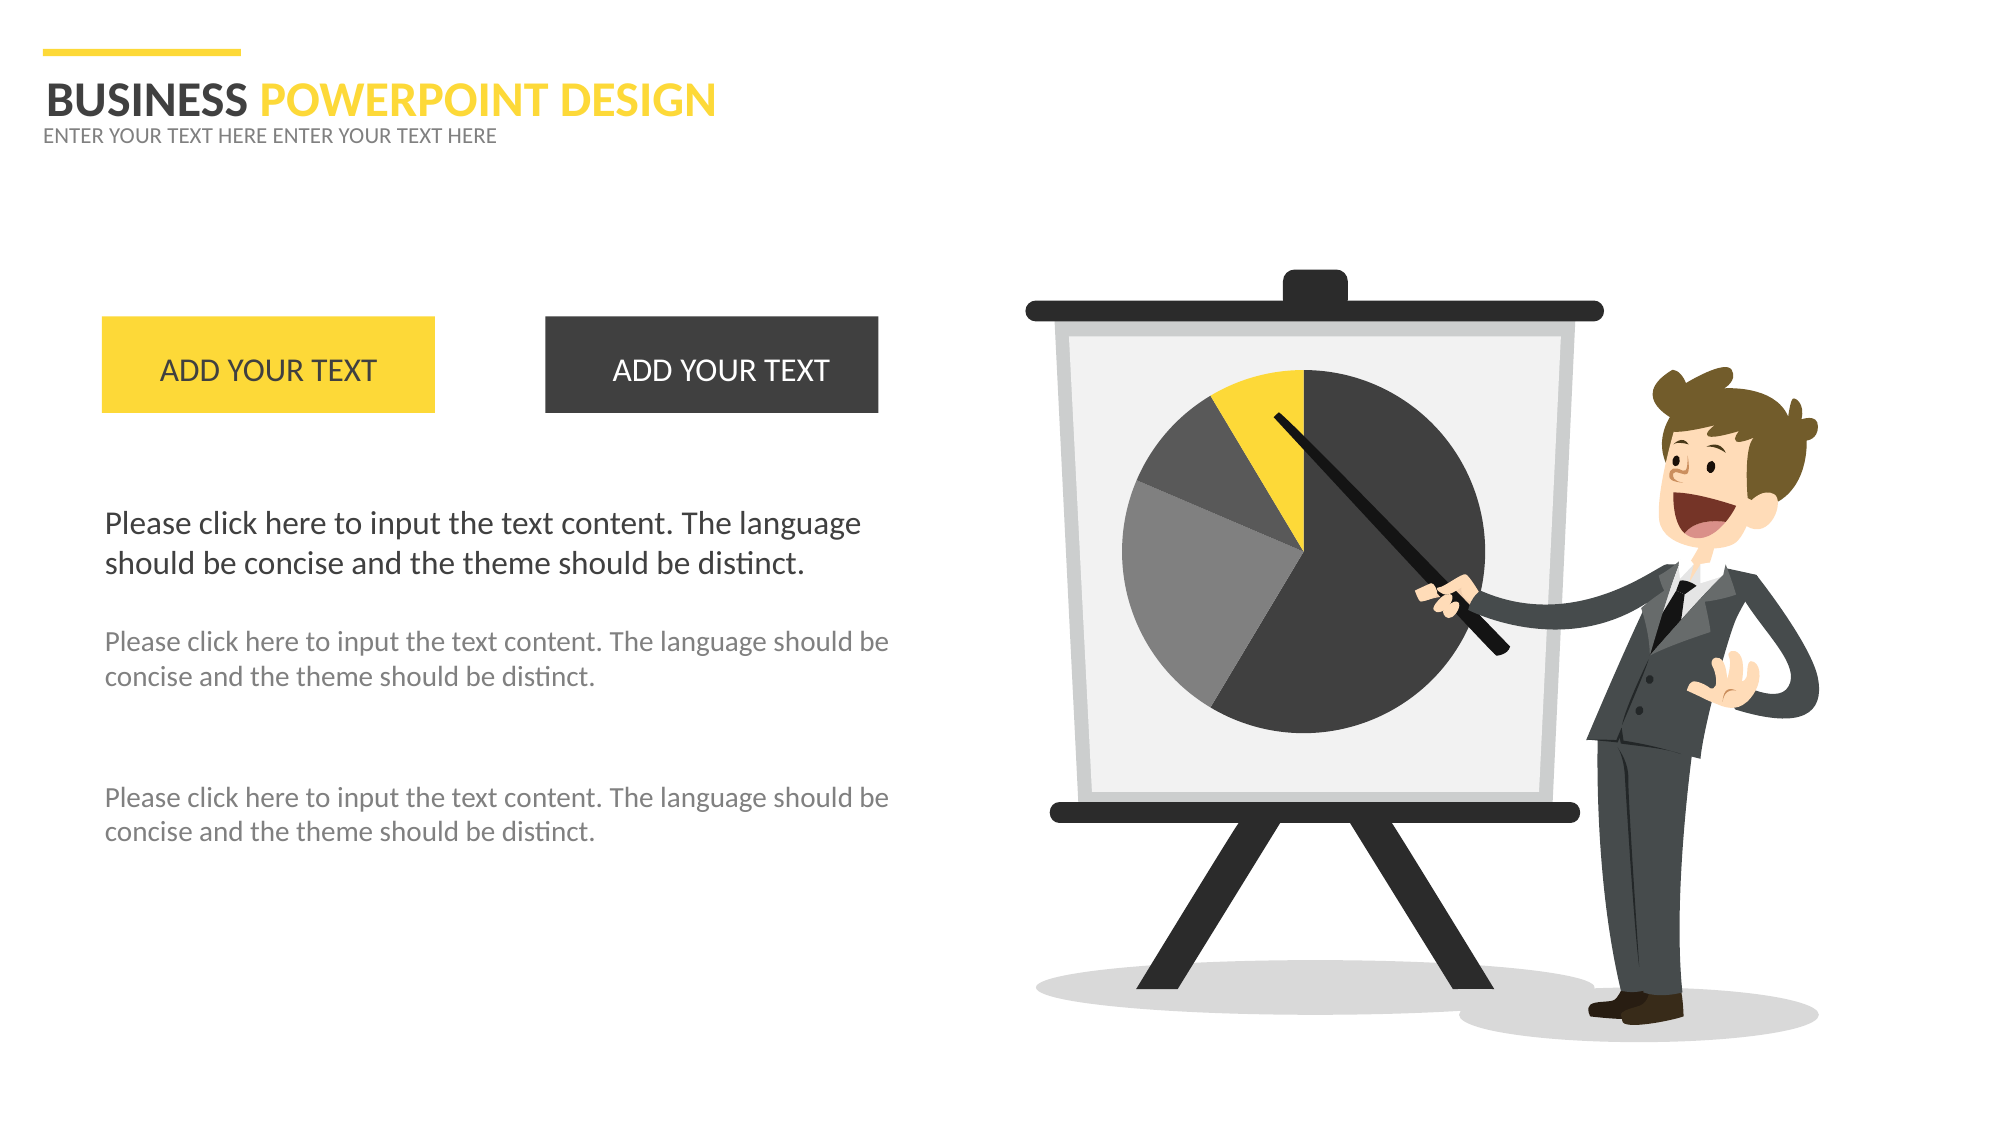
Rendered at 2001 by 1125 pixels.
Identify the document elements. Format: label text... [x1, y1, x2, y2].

text_box Please click here to input the text content. The language should be concise and the theme should be distinct. [90, 770, 915, 856]
text_box BUSINESS POWERPOINT DESIGN [31, 59, 733, 135]
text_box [1025, 269, 1605, 1015]
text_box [1273, 358, 1825, 1043]
text_box Please click here to input the text content. The language should be concise and the theme should be distinct. [90, 615, 915, 701]
text_box ADD YOUR TEXT [597, 341, 846, 396]
text_box ADD YOUR TEXT [145, 341, 393, 396]
text_box [101, 315, 436, 414]
text_box ENTER YOUR TEXT HERE ENTER YOUR TEXT HERE [28, 113, 574, 156]
text_box Please click here to input the text content. The language should be concise and the theme should be distinct. [90, 493, 915, 589]
chart [1112, 362, 1273, 741]
text_box [544, 315, 879, 414]
